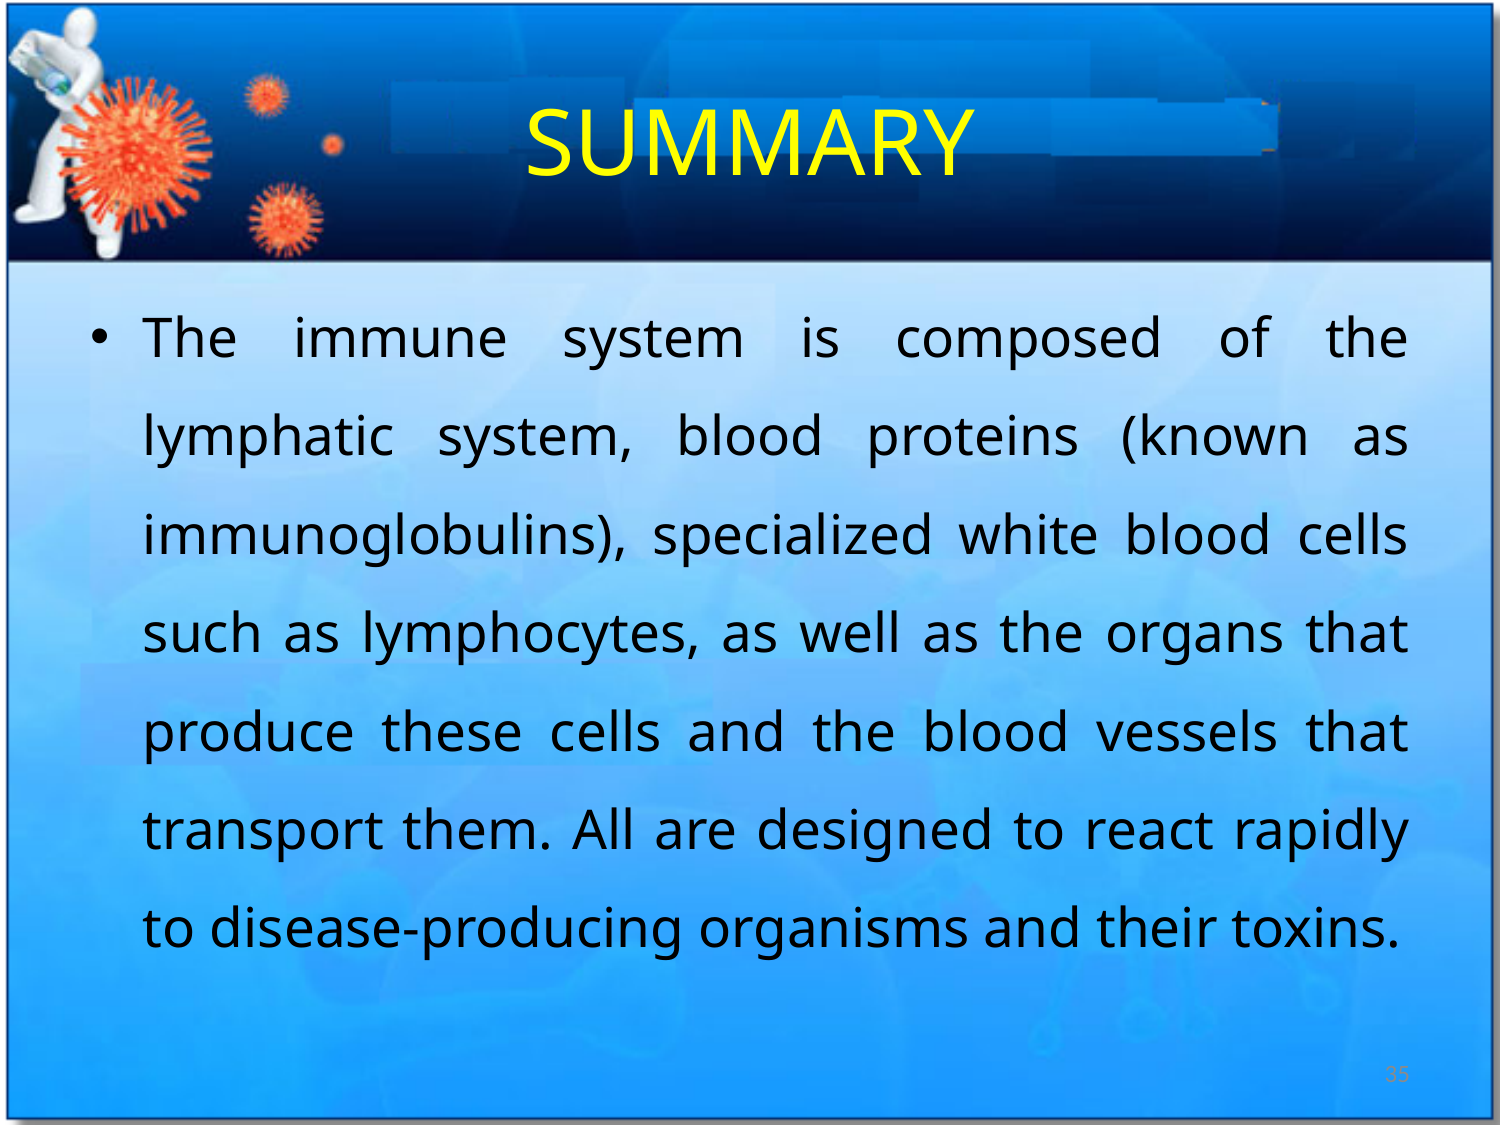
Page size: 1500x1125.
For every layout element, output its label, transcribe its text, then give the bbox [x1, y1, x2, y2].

slide_number 35 [1074, 1042, 1425, 1103]
list The immune system is composed of the lymphatic system, blood proteins (known as immunoglobulins), specialized white blood cells such as lymphocytes, as well as the organs that produce these cells and the blood vessels that transport them. All are designed to react rapidly to disease-producing organisms and their toxins. [75, 262, 1425, 1005]
title SUMMARY [75, 45, 1425, 233]
picture [0, 0, 1500, 1125]
